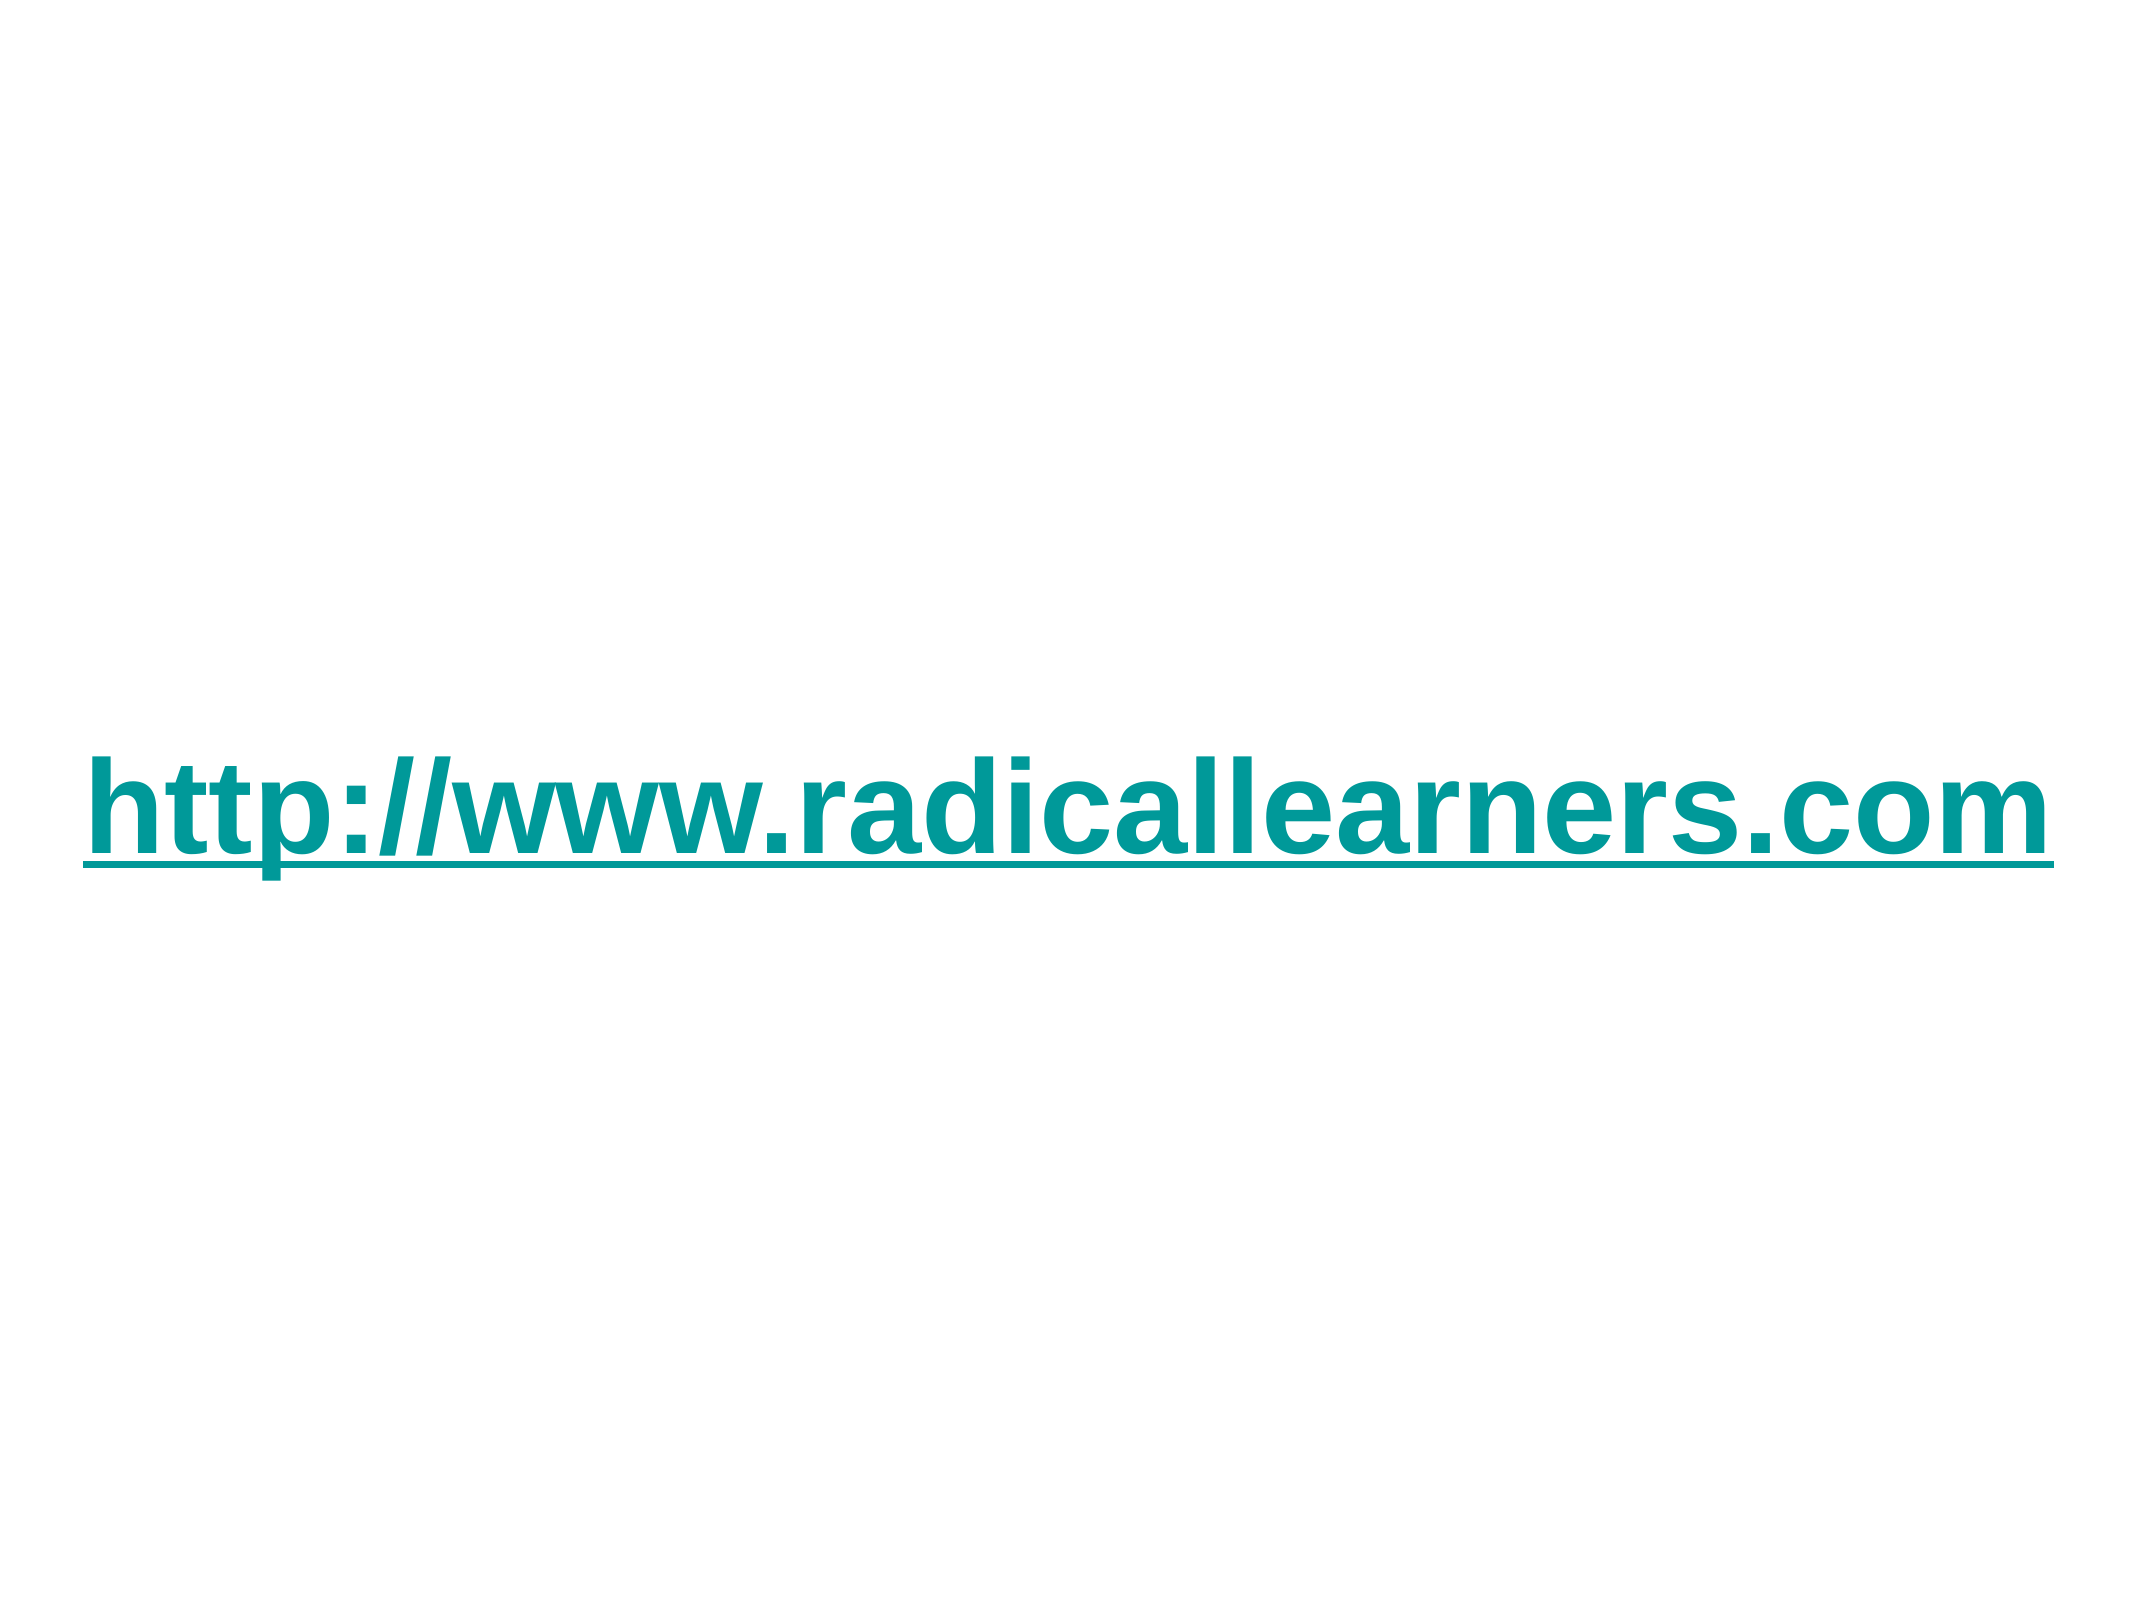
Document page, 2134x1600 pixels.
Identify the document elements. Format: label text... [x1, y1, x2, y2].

list http://www.radicallearners.com [47, 195, 2084, 1405]
